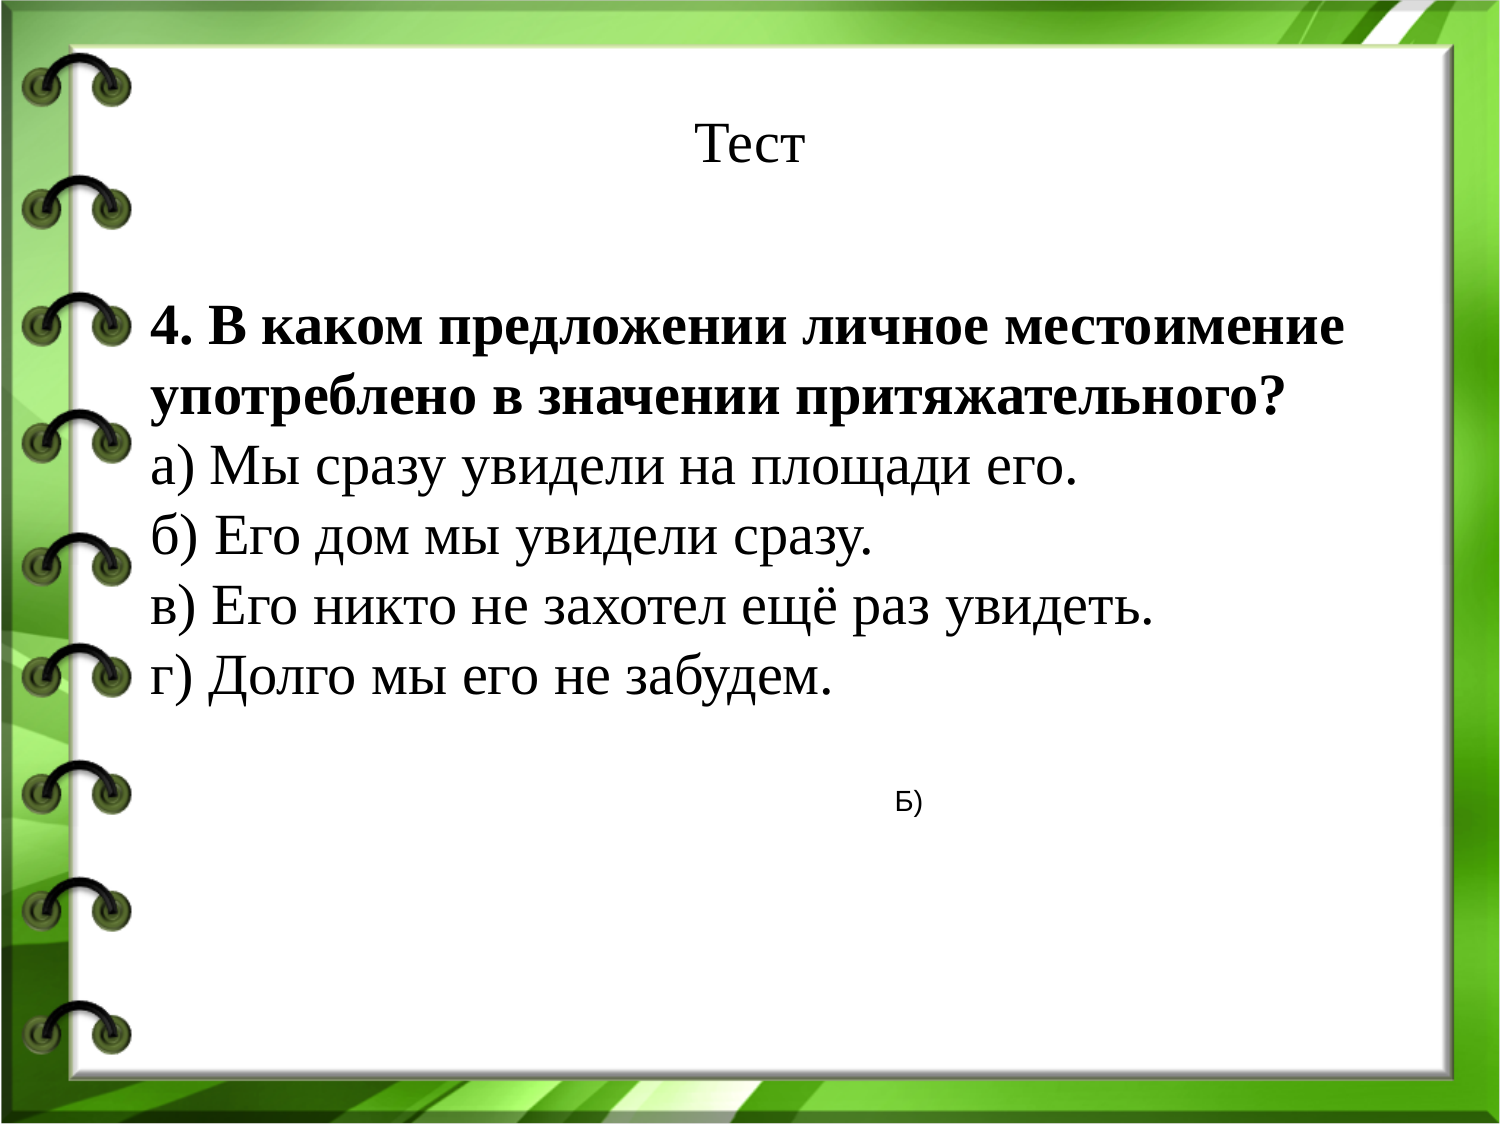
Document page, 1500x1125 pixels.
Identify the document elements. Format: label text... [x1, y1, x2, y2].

text_box Б) [879, 775, 1199, 825]
picture [0, 0, 1500, 1125]
text_box 4. В каком предложении личное местоимение употреблено в значении притяжательного? а) Мы сразу увидели на площади его. б) Его дом мы увидели сразу. в) Его никто не захотел ещё раз увидеть. г) Долго мы его не забудем. [135, 278, 1424, 714]
title Тест [75, 45, 1425, 233]
